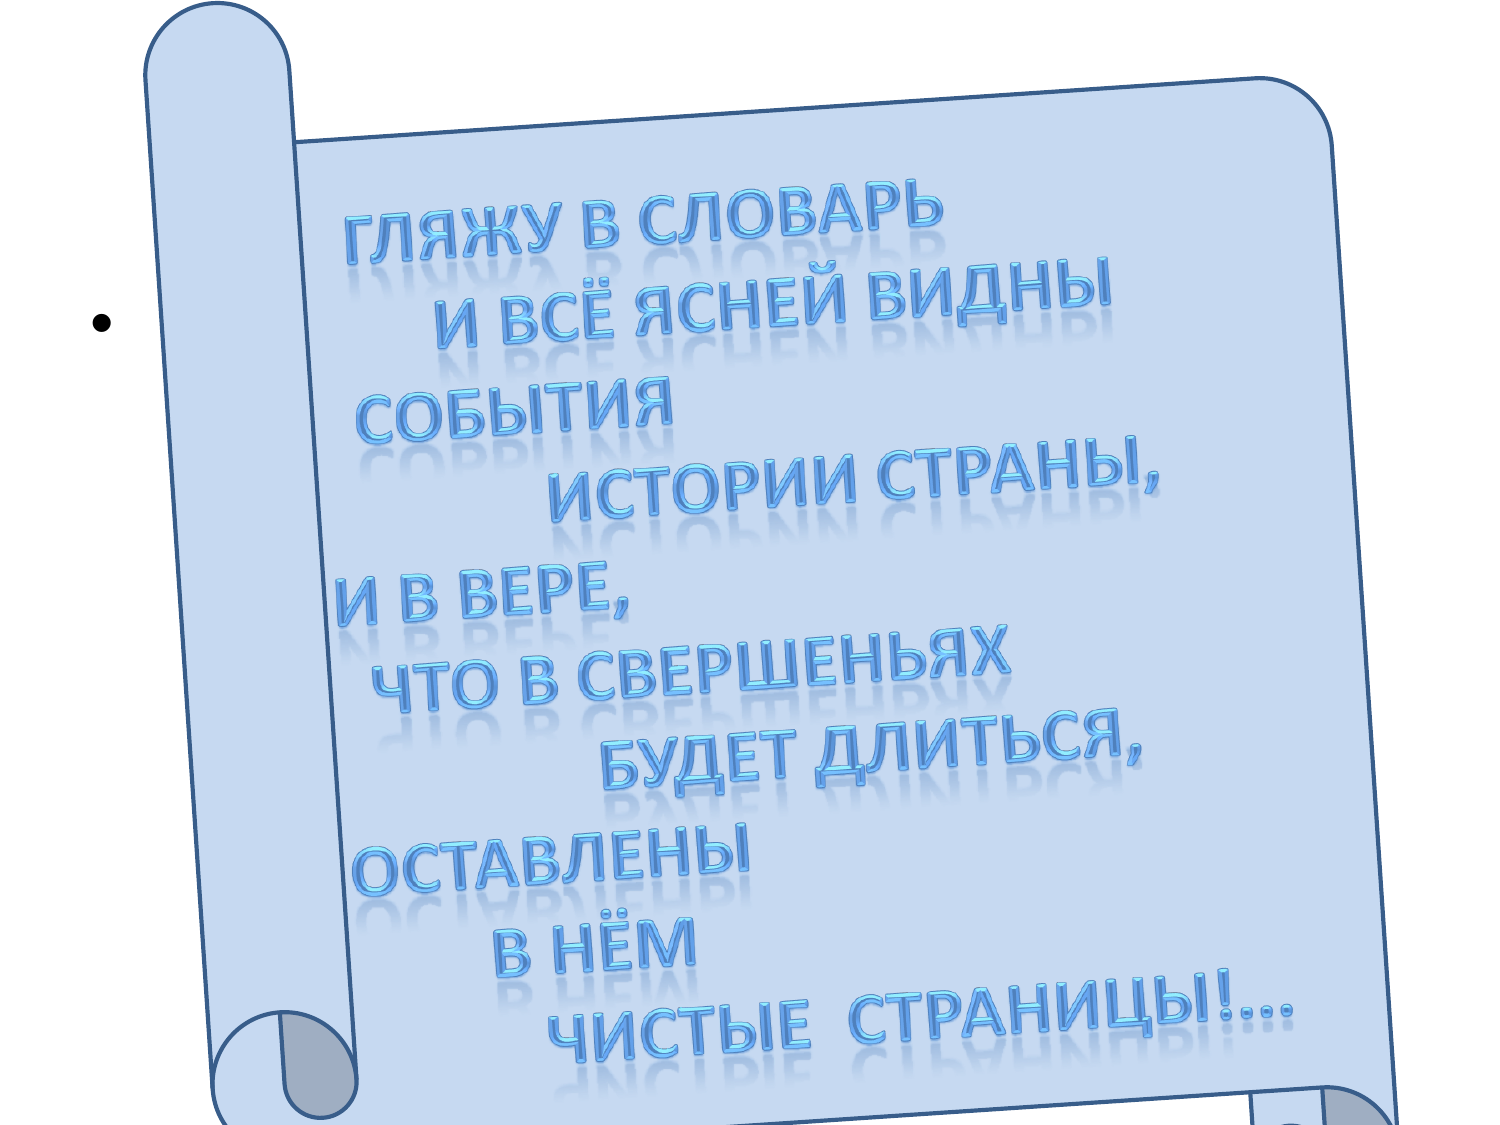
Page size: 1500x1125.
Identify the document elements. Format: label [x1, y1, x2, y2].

text_box [0, 0, 1500, 1125]
